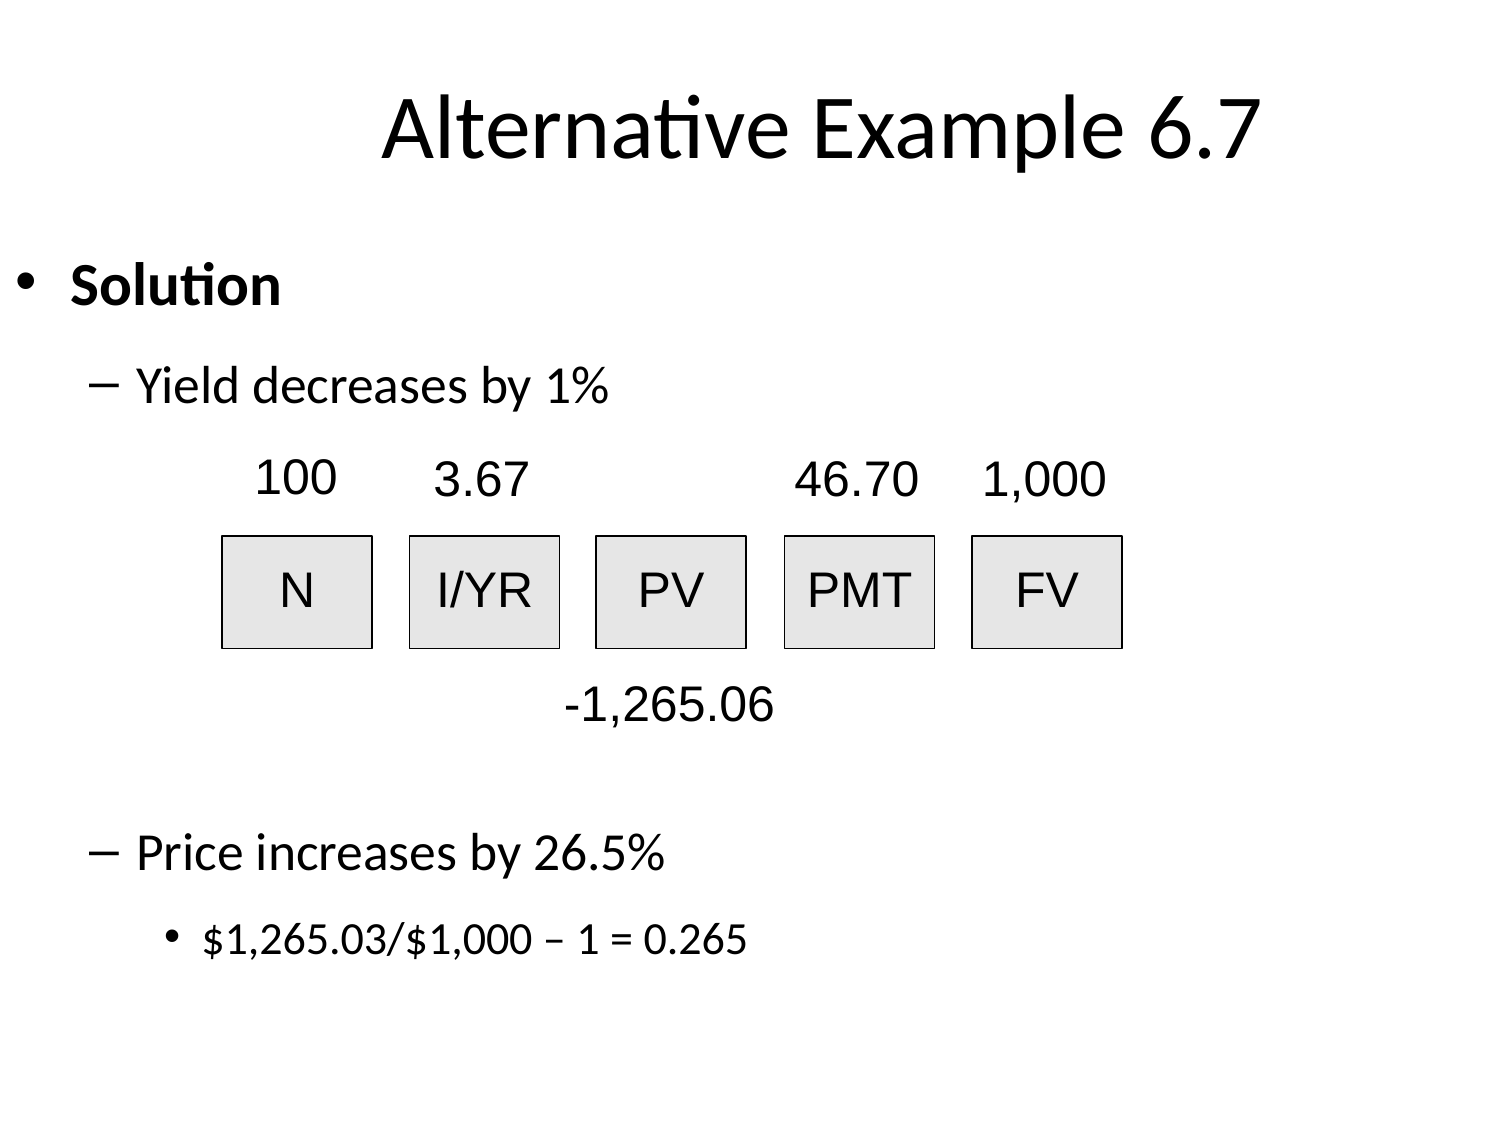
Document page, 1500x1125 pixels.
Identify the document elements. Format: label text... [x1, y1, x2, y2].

list Solution Yield decreases by 1% Price increases by 26.5% $1,265.03/$1,000 – 1 = 0.265 [0, 236, 1236, 974]
title Alternative Example 6.7 [191, 27, 1455, 216]
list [216, 419, 1184, 766]
